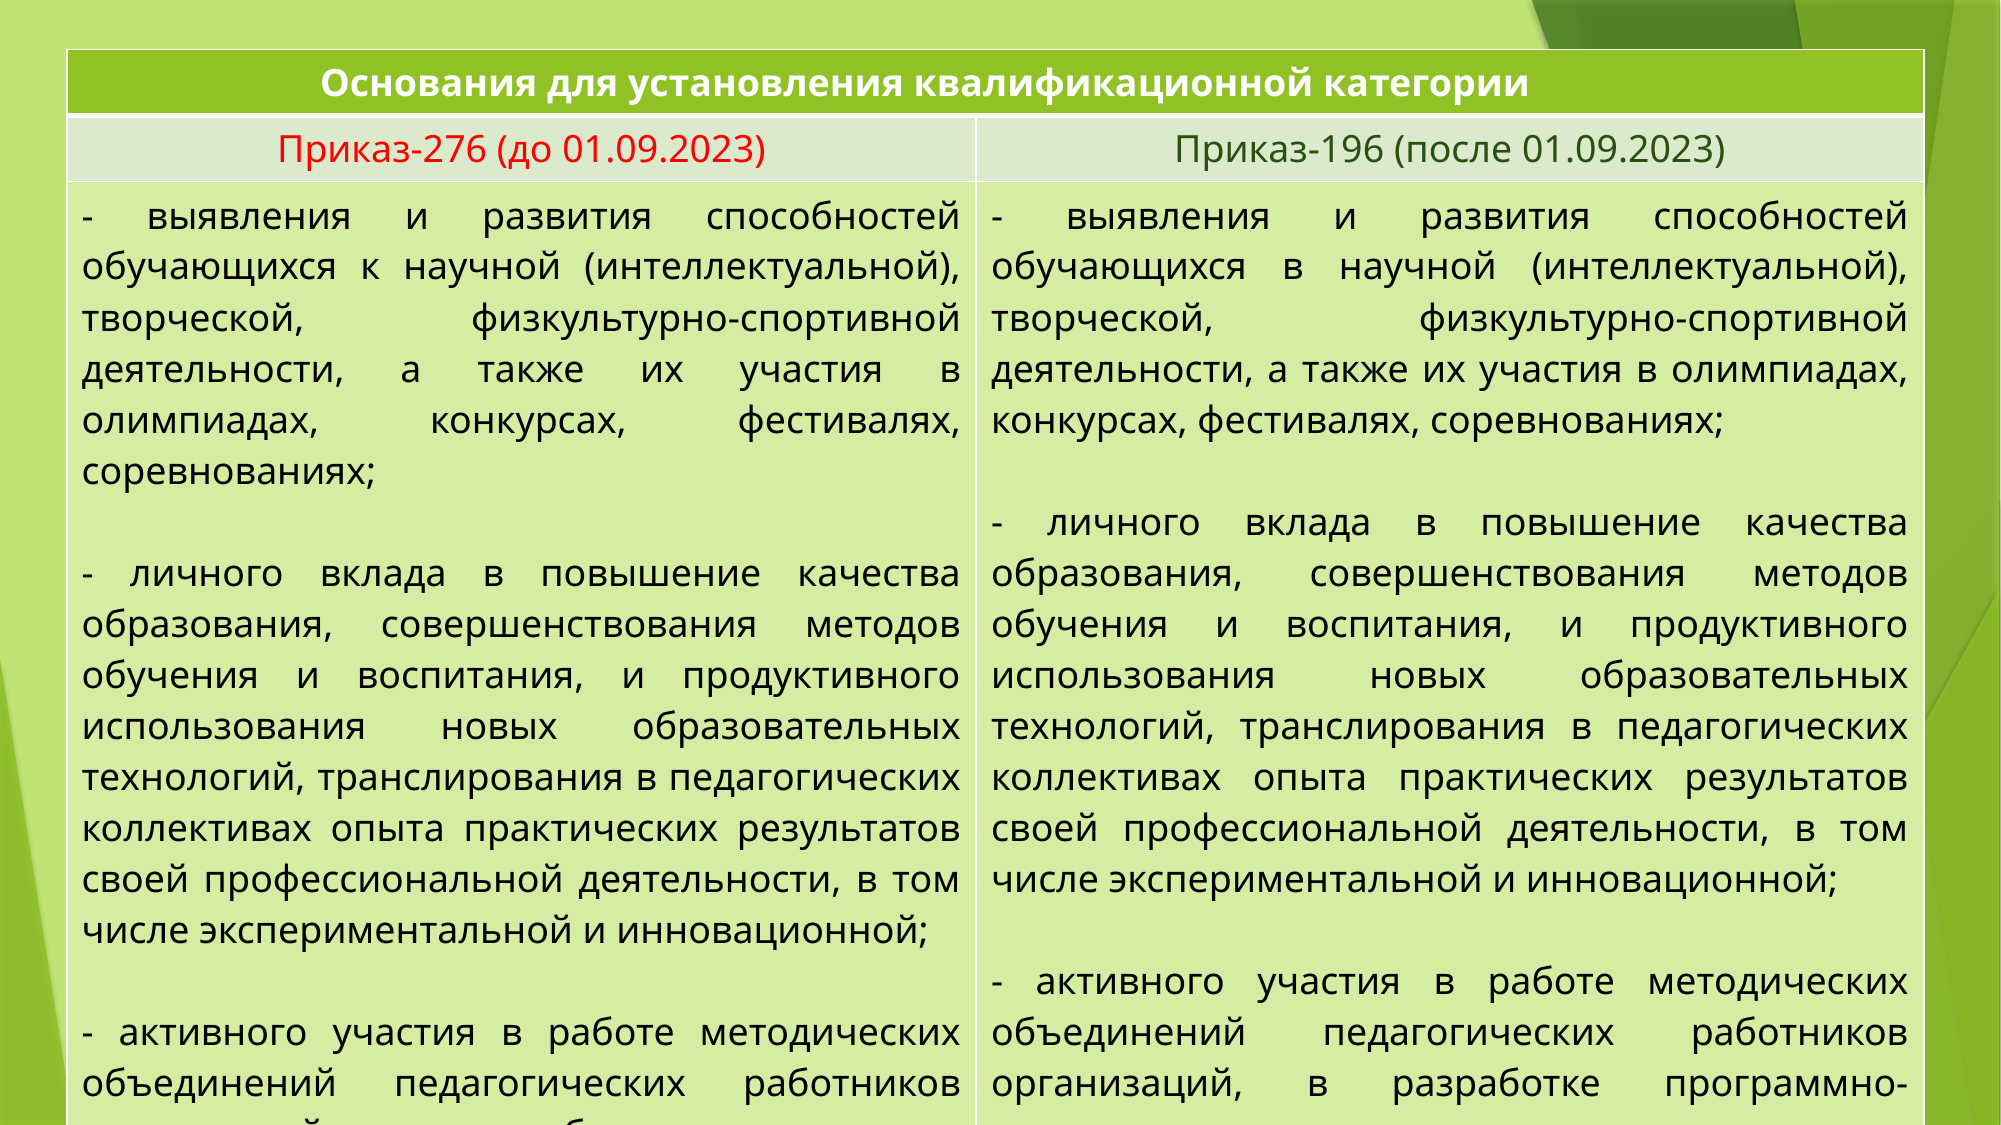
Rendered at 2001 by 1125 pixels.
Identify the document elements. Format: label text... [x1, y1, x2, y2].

table_cell - выявления и развития способностей обучающихся к научной (интеллектуальной), творческой, физкультурно-спортивной деятельности, а также их участия в олимпиадах, конкурсах, фестивалях, соревнованиях; - личного вклада в повышение качества образования, совершенствования методов обучения и воспитания, и продуктивного использования новых образовательных технологий, транслирования в педагогических коллективах опыта практических результатов своей профессиональной деятельности, в том числе экспериментальной и инновационной; - активного участия в работе методических объединений педагогических работников организаций, в разработке программно-методического сопровождения образовательного процесса, профессиональных конкурсах. [68, 182, 975, 1125]
table_cell - выявления и развития способностей обучающихся в научной (интеллектуальной), творческой, физкультурно-спортивной деятельности, а также их участия в олимпиадах, конкурсах, фестивалях, соревнованиях; - личного вклада в повышение качества образования, совершенствования методов обучения и воспитания, и продуктивного использования новых образовательных технологий, транслирования в педагогических коллективах опыта практических результатов своей профессиональной деятельности, в том числе экспериментальной и инновационной; - активного участия в работе методических объединений педагогических работников организаций, в разработке программно-методического сопровождения образовательного процесса, профессиональных конкурсах. [977, 182, 1923, 1125]
table_header Основания для установления квалификационной категории [68, 50, 1923, 113]
table_cell Приказ-196 (после 01.09.2023) [977, 118, 1923, 181]
table_cell Приказ-276 (до 01.09.2023) [68, 118, 975, 181]
